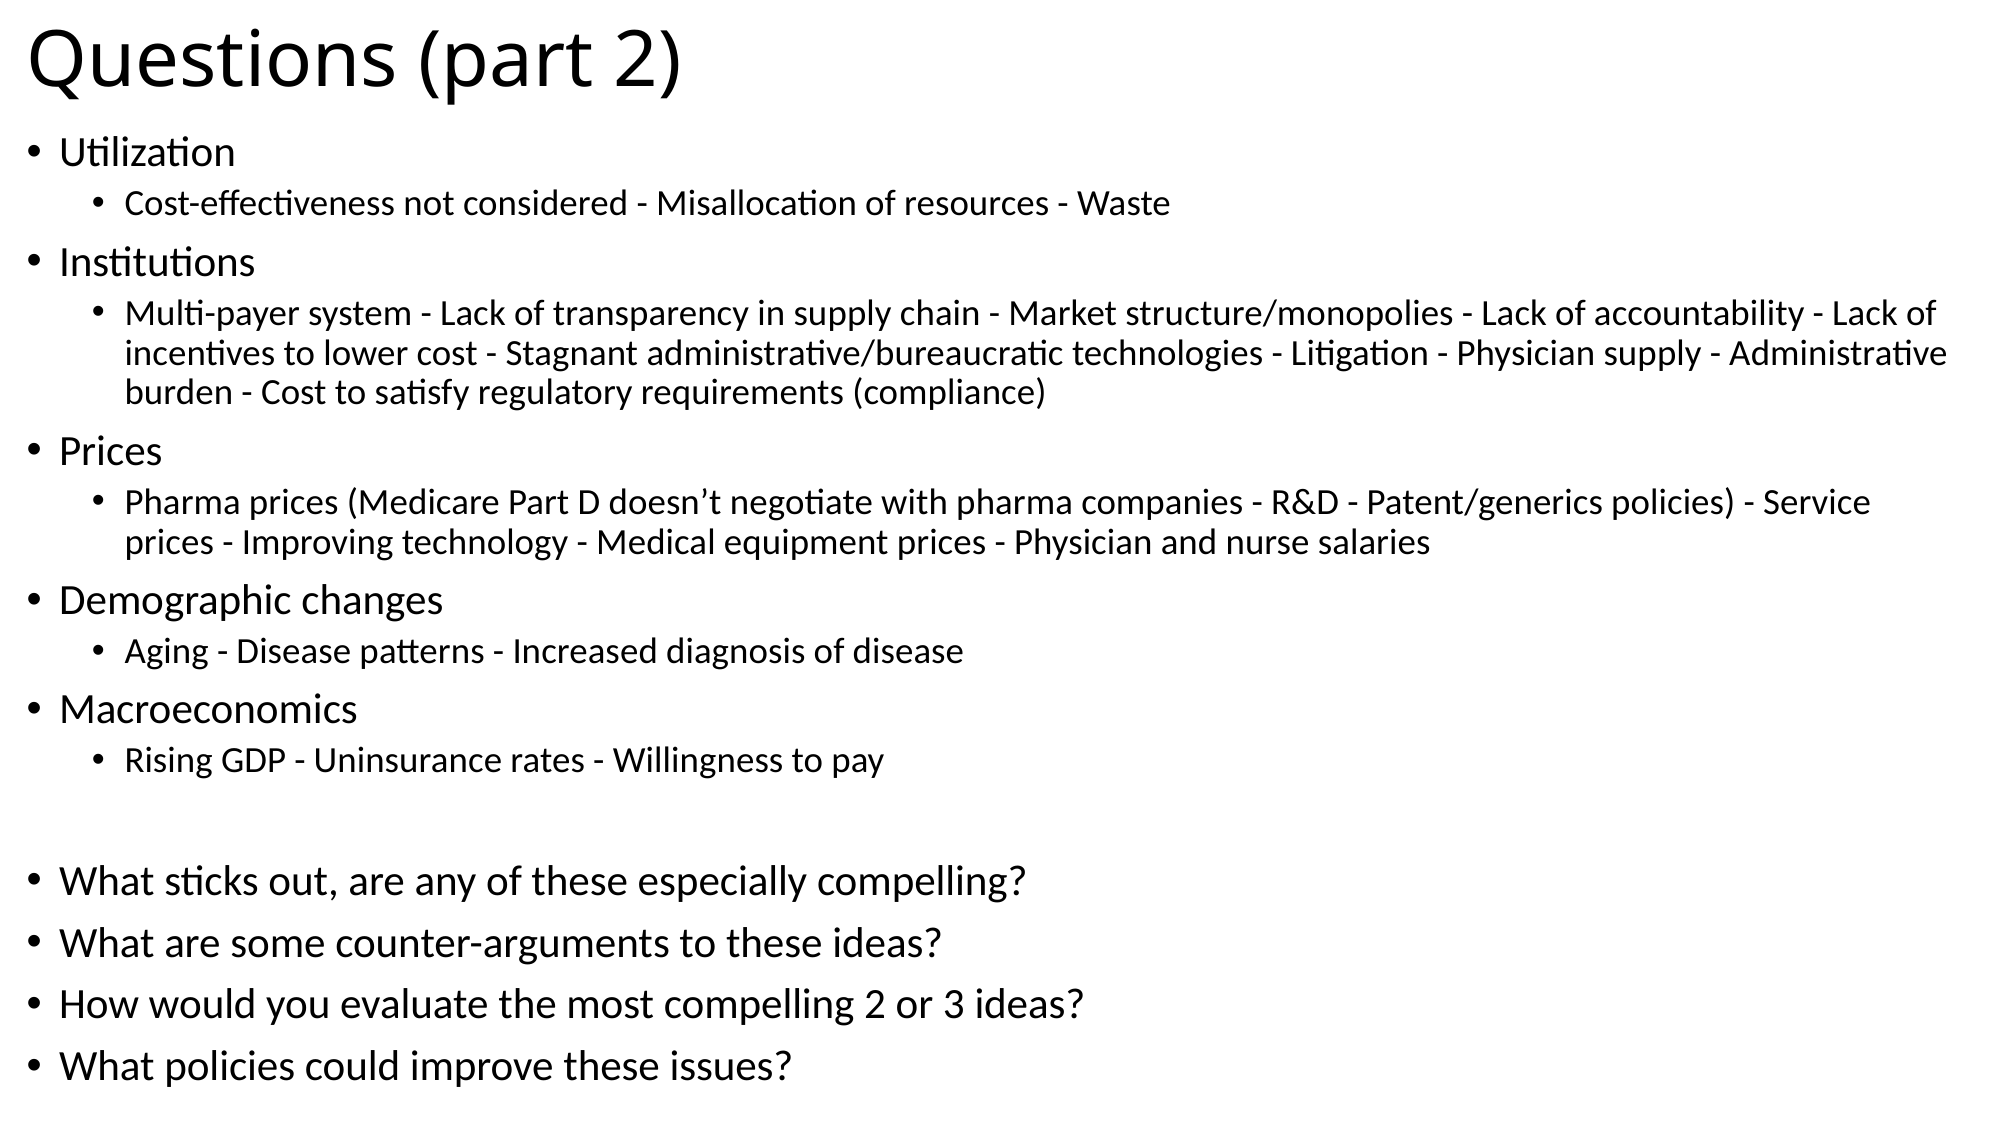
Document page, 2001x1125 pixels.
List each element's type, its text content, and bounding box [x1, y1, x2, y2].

title Questions (part 2) [11, 11, 1981, 112]
list Utilization Cost-effectiveness not considered - Misallocation of resources - Waste Institutions Multi-payer system - Lack of transparency in supply chain - Market structure/monopolies - Lack of accountability - Lack of incentives to lower cost - Stagnant administrative/bureaucratic technologies - Litigation - Physician supply - Administrative burden - Cost to satisfy regulatory requirements (compliance) Prices Pharma prices (Medicare Part D doesn’t negotiate with pharma companies - R&D - Patent/generics policies) - Service prices - Improving technology - Medical equipment prices - Physician and nurse salaries Demographic changes Aging - Disease patterns - Increased diagnosis of disease Macroeconomics Rising GDP - Uninsurance rates - Willingness to pay What sticks out, are any of these especially compelling? What are some counter-arguments to these ideas? How would you evaluate the most compelling 2 or 3 ideas? What policies could improve these issues? [11, 122, 1981, 1107]
